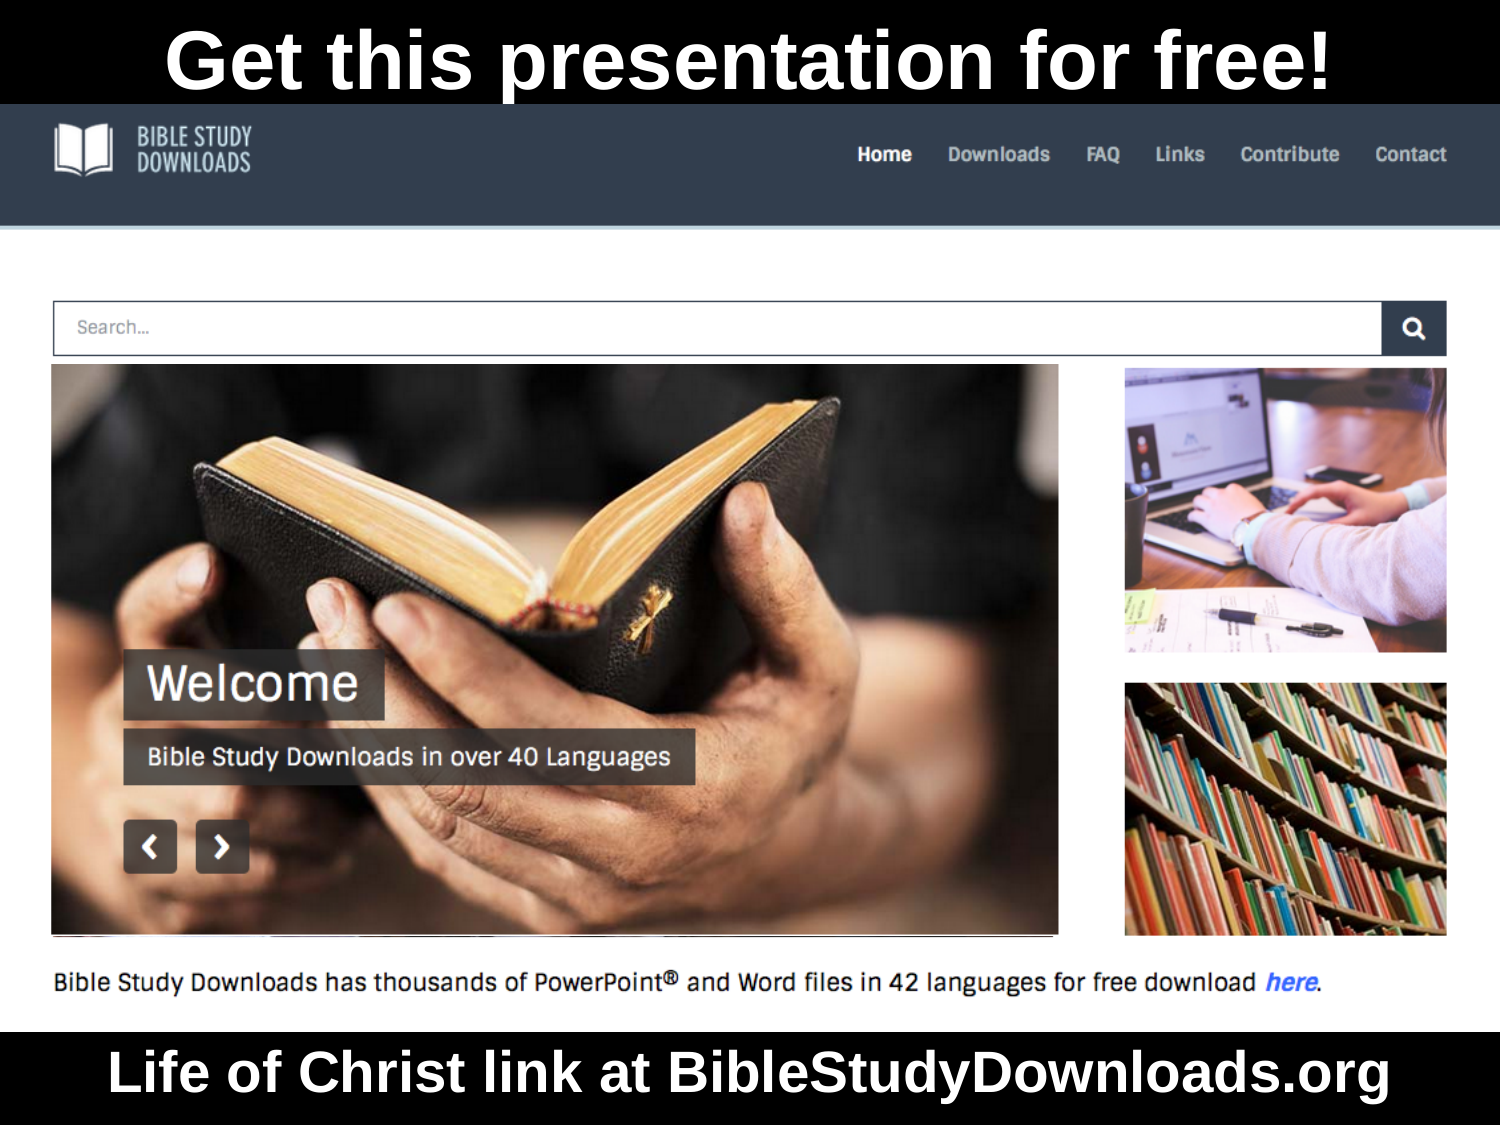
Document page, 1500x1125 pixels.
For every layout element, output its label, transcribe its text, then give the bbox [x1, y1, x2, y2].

text_box Get this presentation for free! [0, 0, 1500, 102]
picture [0, 104, 1500, 1032]
title Life of Christ link at BibleStudyDownloads.org [0, 1040, 1500, 1125]
